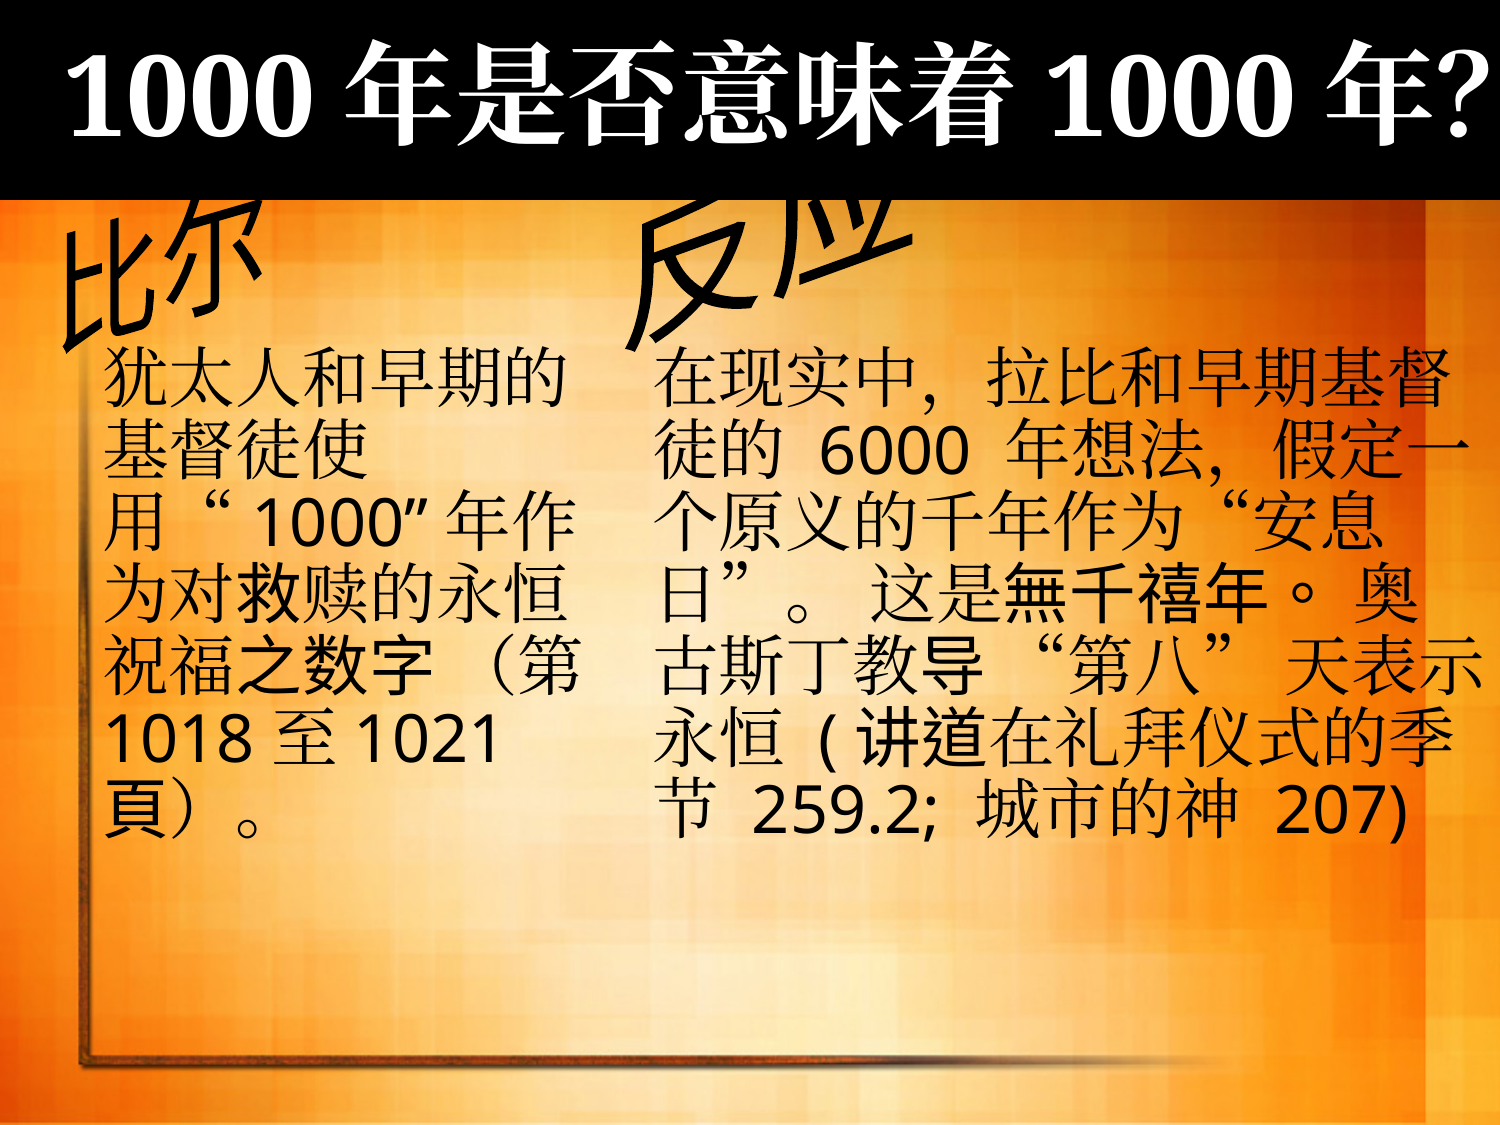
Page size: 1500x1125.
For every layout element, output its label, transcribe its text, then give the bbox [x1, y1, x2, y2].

text_box 在现实中，拉比和早期基督徒的 6000 年想法，假定一个原义的千年作为“安息日”。 这是無千禧年。 奥古斯丁教导 “第八” 天表示永恒 (讲道在礼拜仪式的季节 259.2; 城市的神 207) [637, 337, 1500, 1025]
title 1000年是否意味着1000年？ [0, 0, 1500, 200]
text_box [62, 174, 601, 1026]
picture [0, 200, 1500, 1125]
